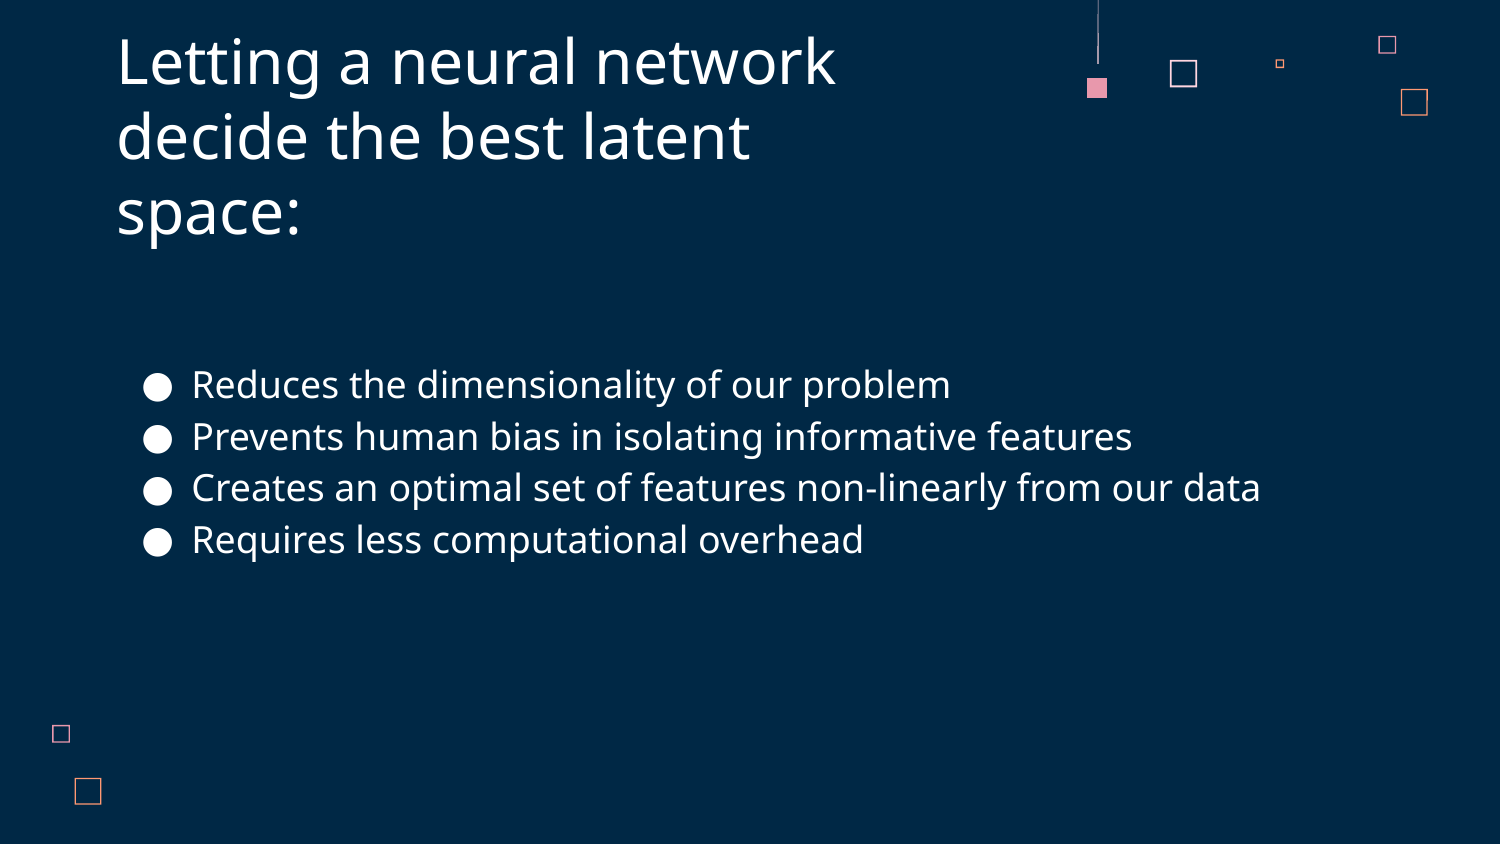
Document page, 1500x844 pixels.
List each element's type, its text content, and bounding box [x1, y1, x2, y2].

list Reduces the dimensionality of our problem Prevents human bias in isolating informative features Creates an optimal set of features non-linearly from our data Requires less computational overhead [101, 339, 1357, 552]
title Letting a neural network decide the best latent space: [101, 167, 877, 263]
